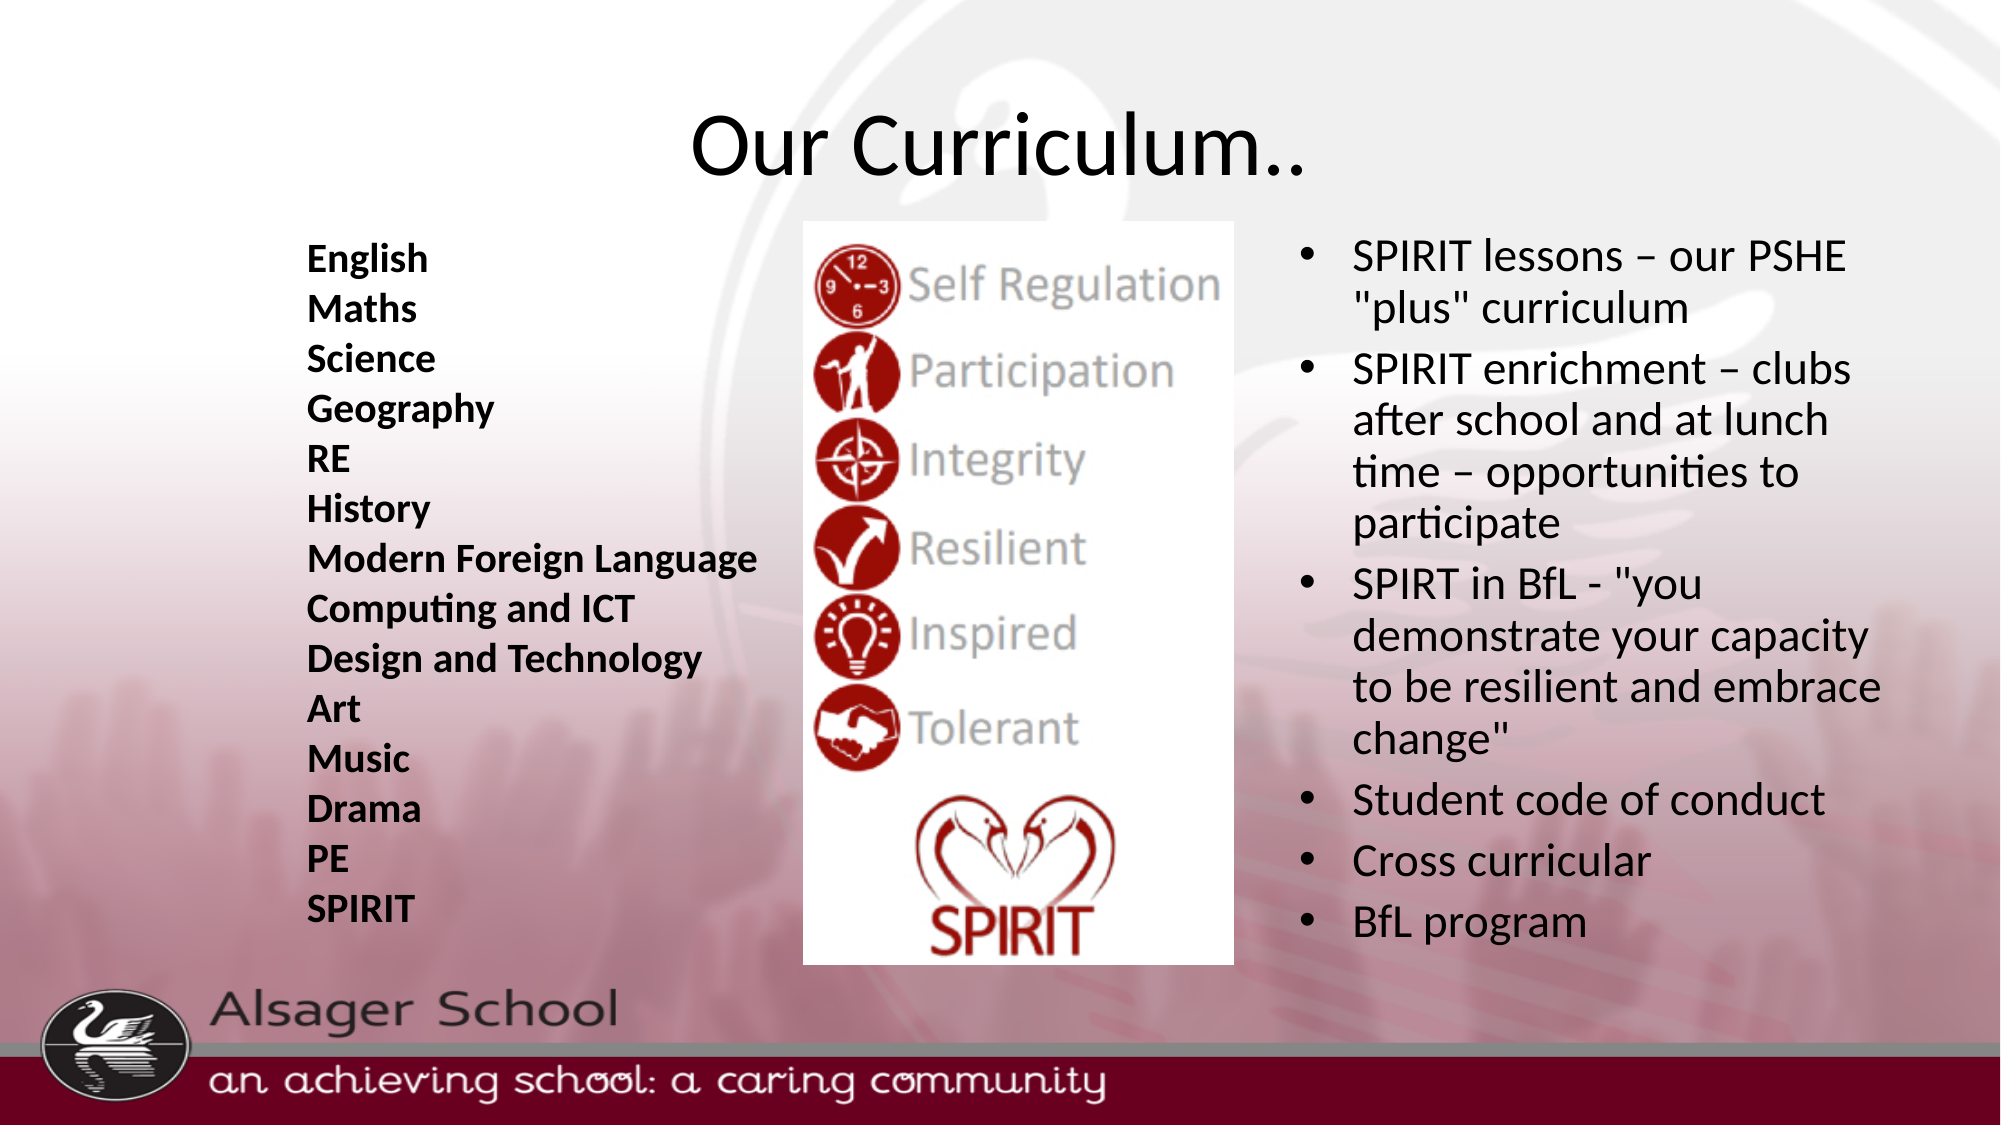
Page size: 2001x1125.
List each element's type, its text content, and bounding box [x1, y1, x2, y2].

title Our Curriculum.. [99, 45, 1900, 233]
picture [0, 0, 2001, 1125]
text_box English Maths Science Geography RE History Modern Foreign Language Computing and ICT Design and Technology Art Music Drama PE SPIRIT [291, 222, 904, 989]
text_box SPIRIT lessons – our PSHE "plus" curriculum SPIRIT enrichment – clubs after school and at lunch time – opportunities to participate SPIRT in BfL - "you demonstrate your capacity to be resilient and embrace change" Student code of conduct Cross curricular BfL program [1284, 223, 1905, 965]
